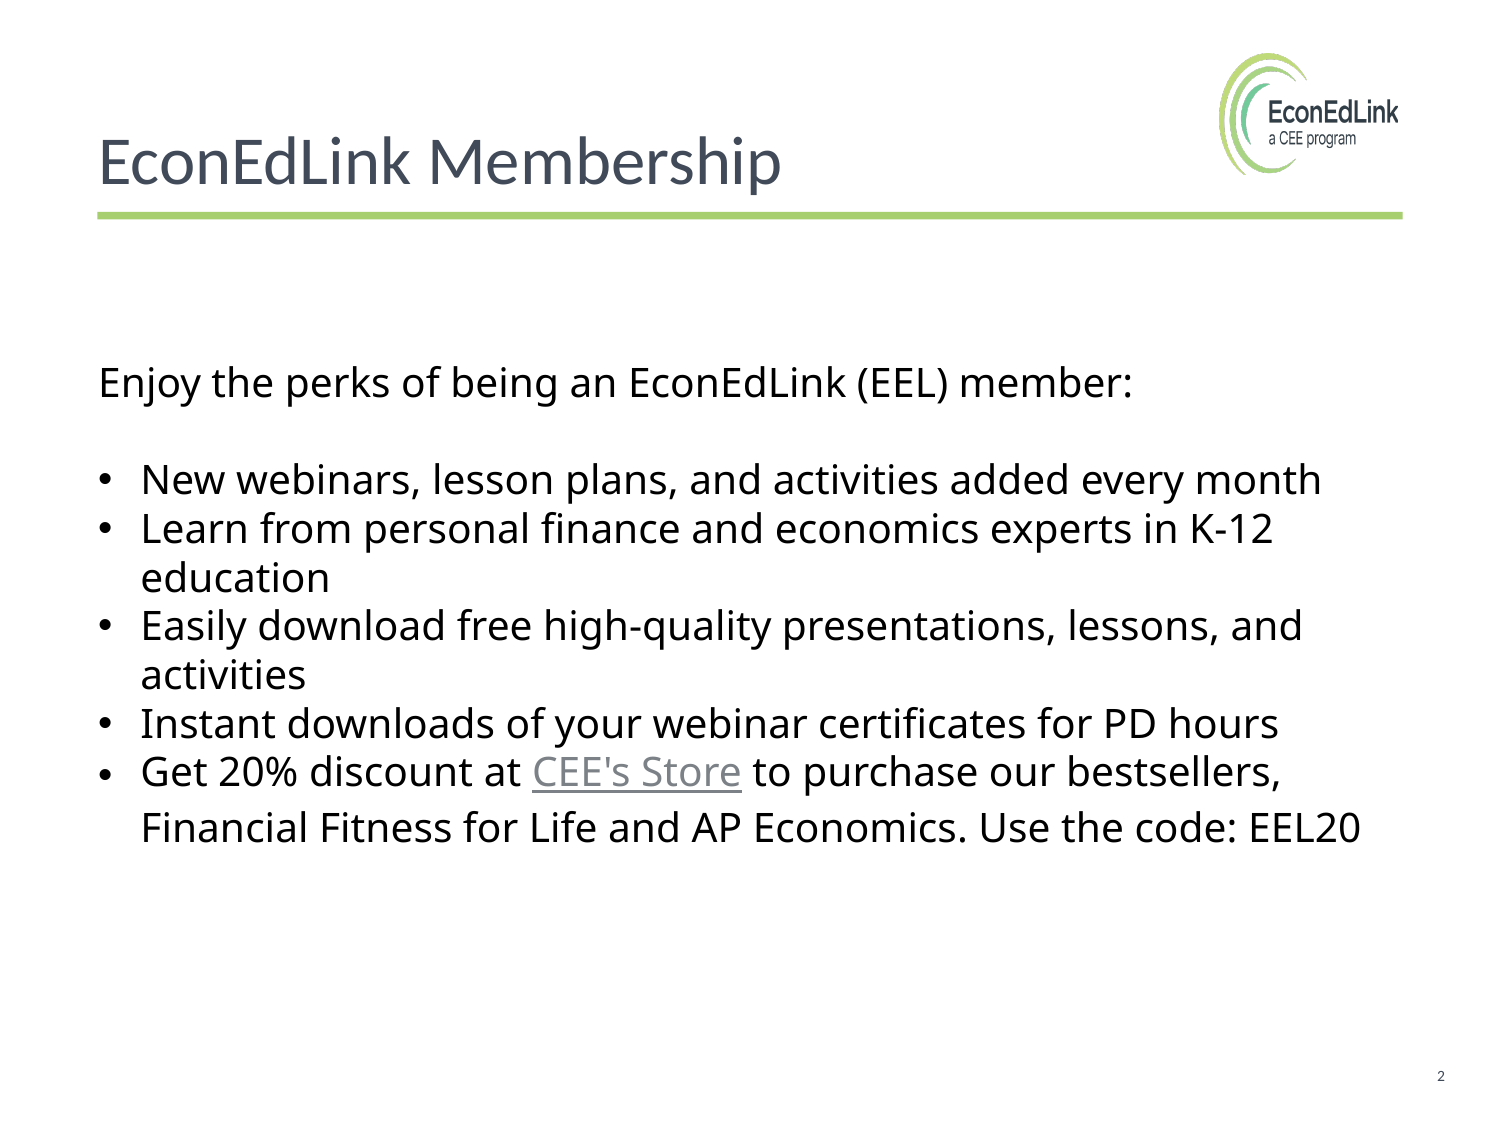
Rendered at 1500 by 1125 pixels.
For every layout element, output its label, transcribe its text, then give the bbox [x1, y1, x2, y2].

text_box EconEdLink Membership [86, 119, 1389, 271]
slide_number 2 [1058, 1045, 1461, 1106]
text_box Enjoy the perks of being an EconEdLink (EEL) member:​ ​ New webinars, lesson plans, and activities added every month​ Learn from personal finance and economics experts in K-12 education​ Easily download free high-quality presentations, lessons, and activities​ Instant downloads of your webinar certificates for PD hours​ Get 20% discount at CEE's Store to purchase our bestsellers, Financial Fitness for Life and AP Economics. Use the code: EEL20​ ​ [86, 350, 1390, 905]
